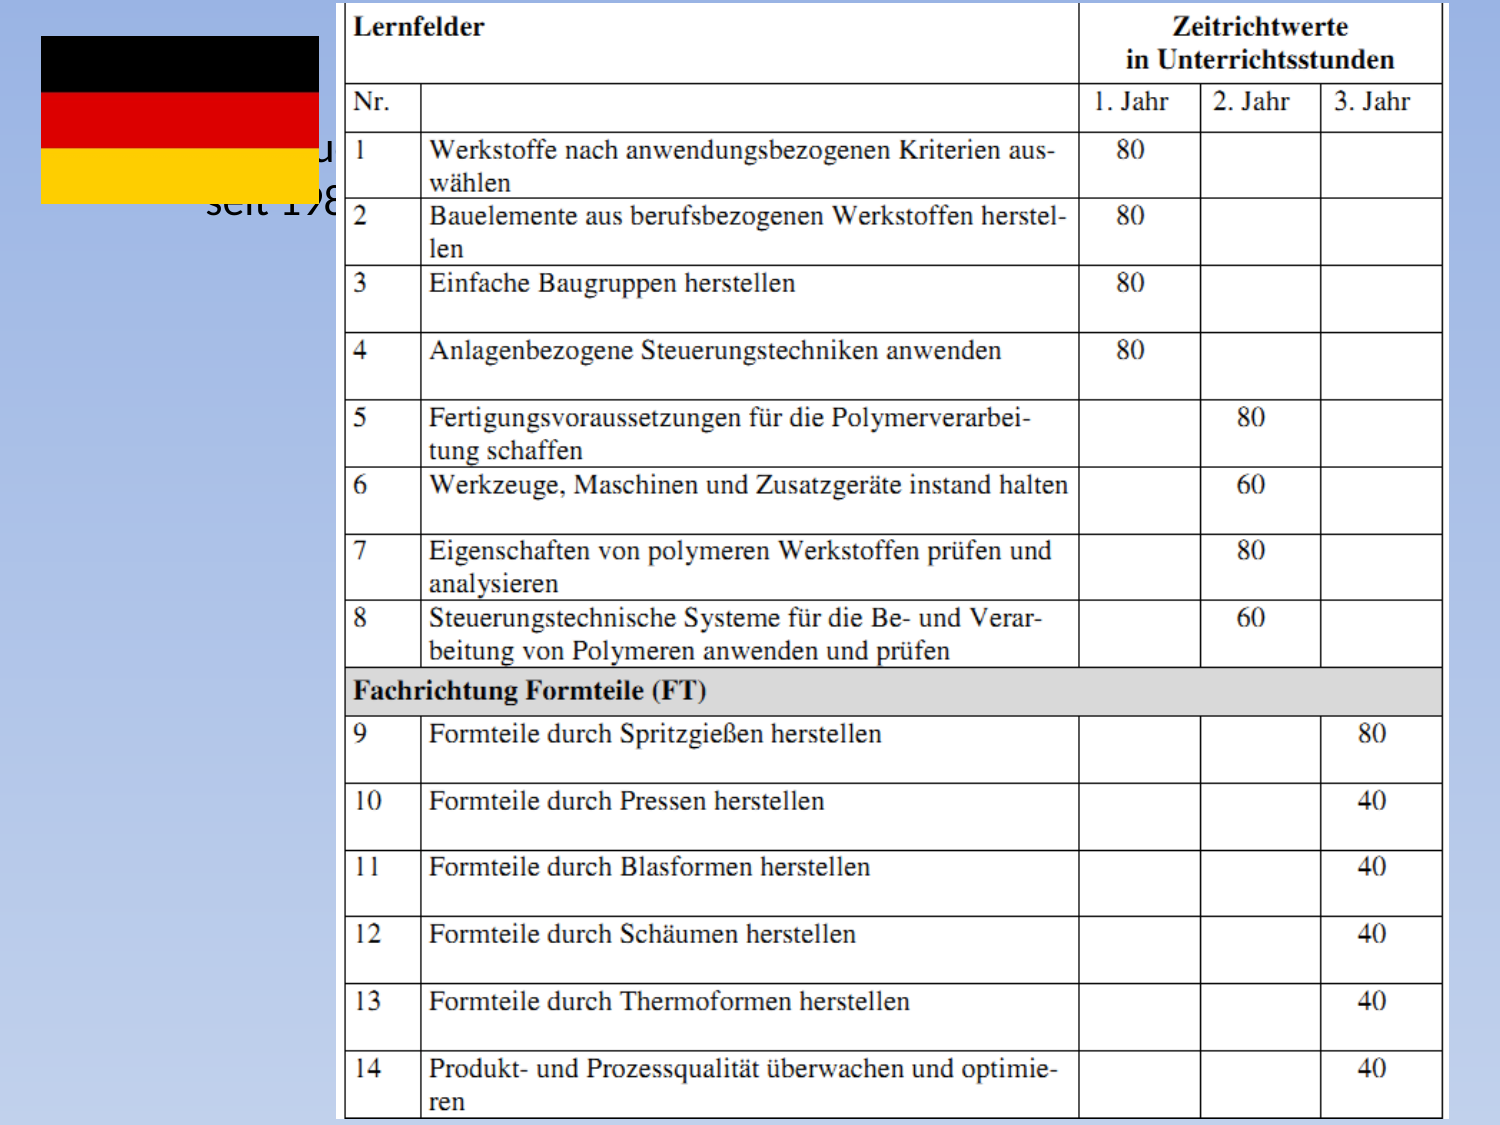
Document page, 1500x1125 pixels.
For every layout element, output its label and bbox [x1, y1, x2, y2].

picture [336, 3, 1449, 1120]
picture [41, 36, 319, 204]
text_box [78, 3, 335, 1125]
